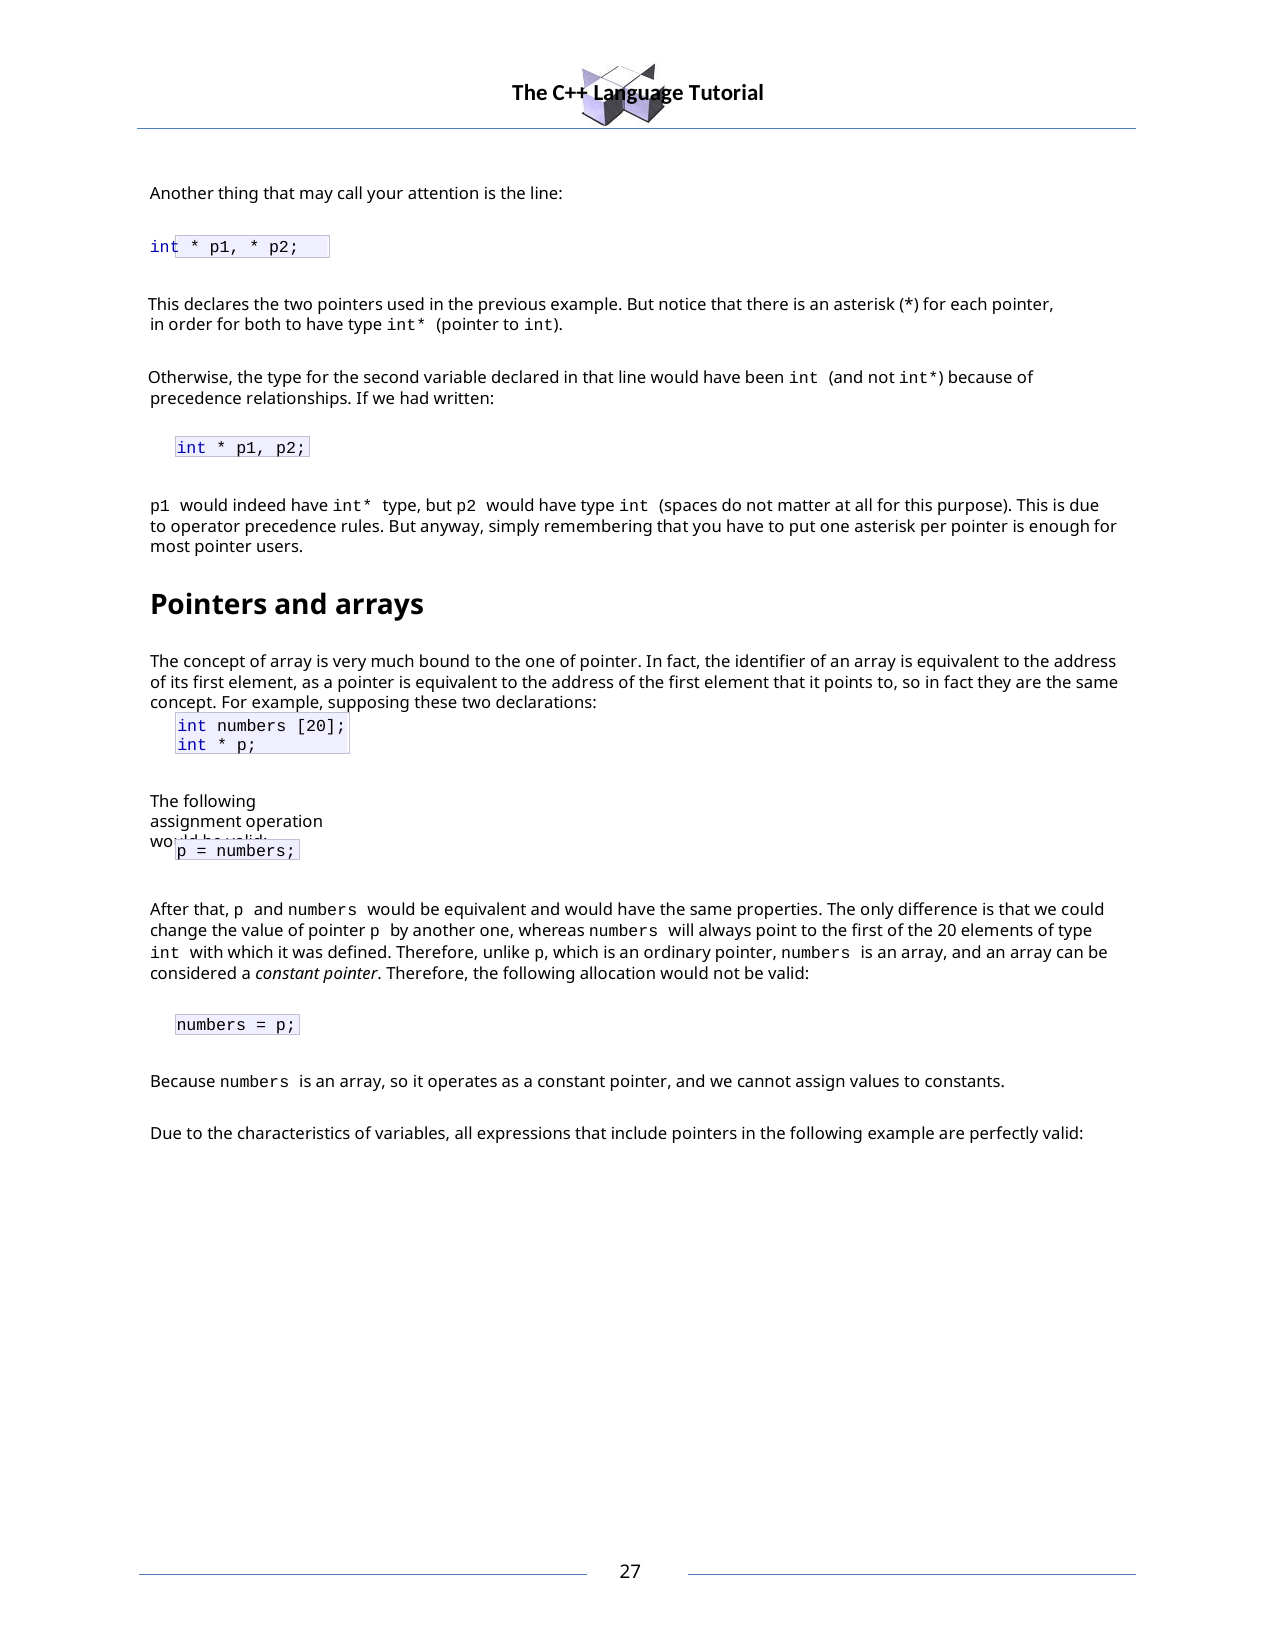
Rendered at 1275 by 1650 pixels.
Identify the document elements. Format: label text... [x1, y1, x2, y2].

text_box Another thing that may call your attention is the line: int * p1, * p2; This declares the two pointers used in the previous example. But notice that there is an asterisk (*) for each pointer, in order for both to have type int* (pointer to int). Otherwise, the type for the second variable declared in that line would have been int (and not int*) because of precedence relationships. If we had written: [147, 182, 1100, 408]
text_box Because numbers is an array, so it operates as a constant pointer, and we cannot assign values to constants. Due to the characteristics of variables, all expressions that include pointers in the following example are perfectly valid: [147, 1071, 1107, 1144]
text_box p = numbers; [175, 839, 300, 860]
text_box After that, p and numbers would be equivalent and would have the same properties. The only difference is that we could change the value of pointer p by another one, whereas numbers will always point to the first of the 20 elements of type int with which it was defined. Therefore, unlike p, which is an ordinary pointer, numbers is an array, and an array can be considered a constant pointer. Therefore, the following allocation would not be valid: [147, 896, 1115, 983]
text_box p1 would indeed have int* type, but p2 would have type int (spaces do not matter at all for this purpose). This is due to operator precedence rules. But anyway, simply remembering that you have to put one asterisk per pointer is enough for most pointer users. Pointers and arrays The concept of array is very much bound to the one of pointer. In fact, the identifier of an array is equivalent to the address of its first element, as a pointer is equivalent to the address of the first element that it points to, so in fact they are the same concept. For example, supposing these two declarations: int numbers [20]; int * p; The following assignment operation would be valid: [147, 494, 1127, 851]
slide_number 10 [615, 1560, 654, 1650]
text_box The C++ Language Tutorial [510, 77, 765, 105]
text_box numbers = p; [175, 1014, 300, 1035]
text_box int * p1, p2; [175, 436, 310, 457]
picture [581, 105, 665, 126]
picture [581, 56, 665, 77]
